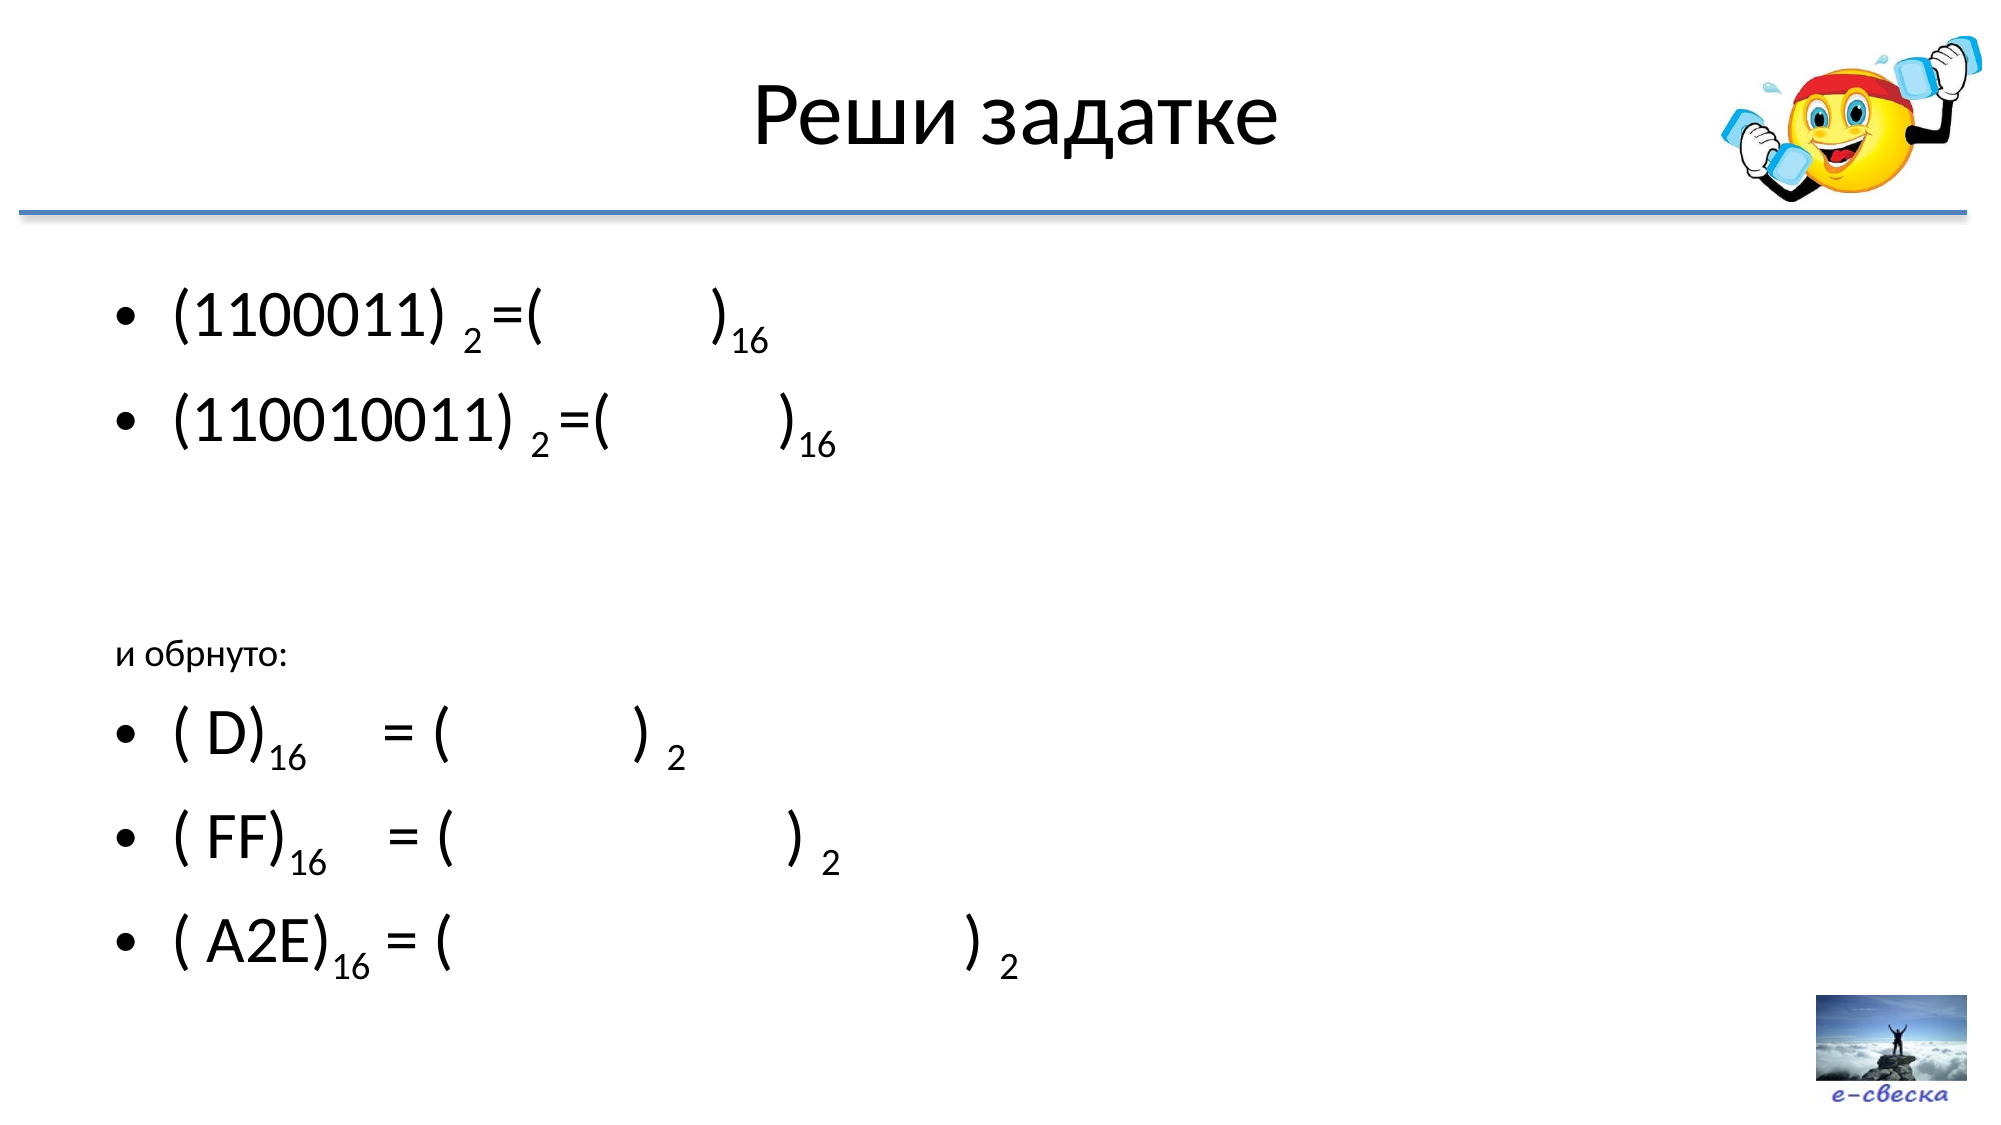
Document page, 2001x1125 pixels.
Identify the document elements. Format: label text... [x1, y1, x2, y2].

list (1100011) 2 =( )16 (110010011) 2 =( )16 и обрнуто: ( D)16 = ( ) 2 ( FF)16 = ( ) 2 ( А2E)16 = ( ) 2 [99, 262, 1901, 1006]
title Реши задатке [116, 13, 1917, 202]
picture [1816, 995, 1967, 1106]
picture [1720, 35, 1982, 202]
picture [1971, 35, 1982, 58]
